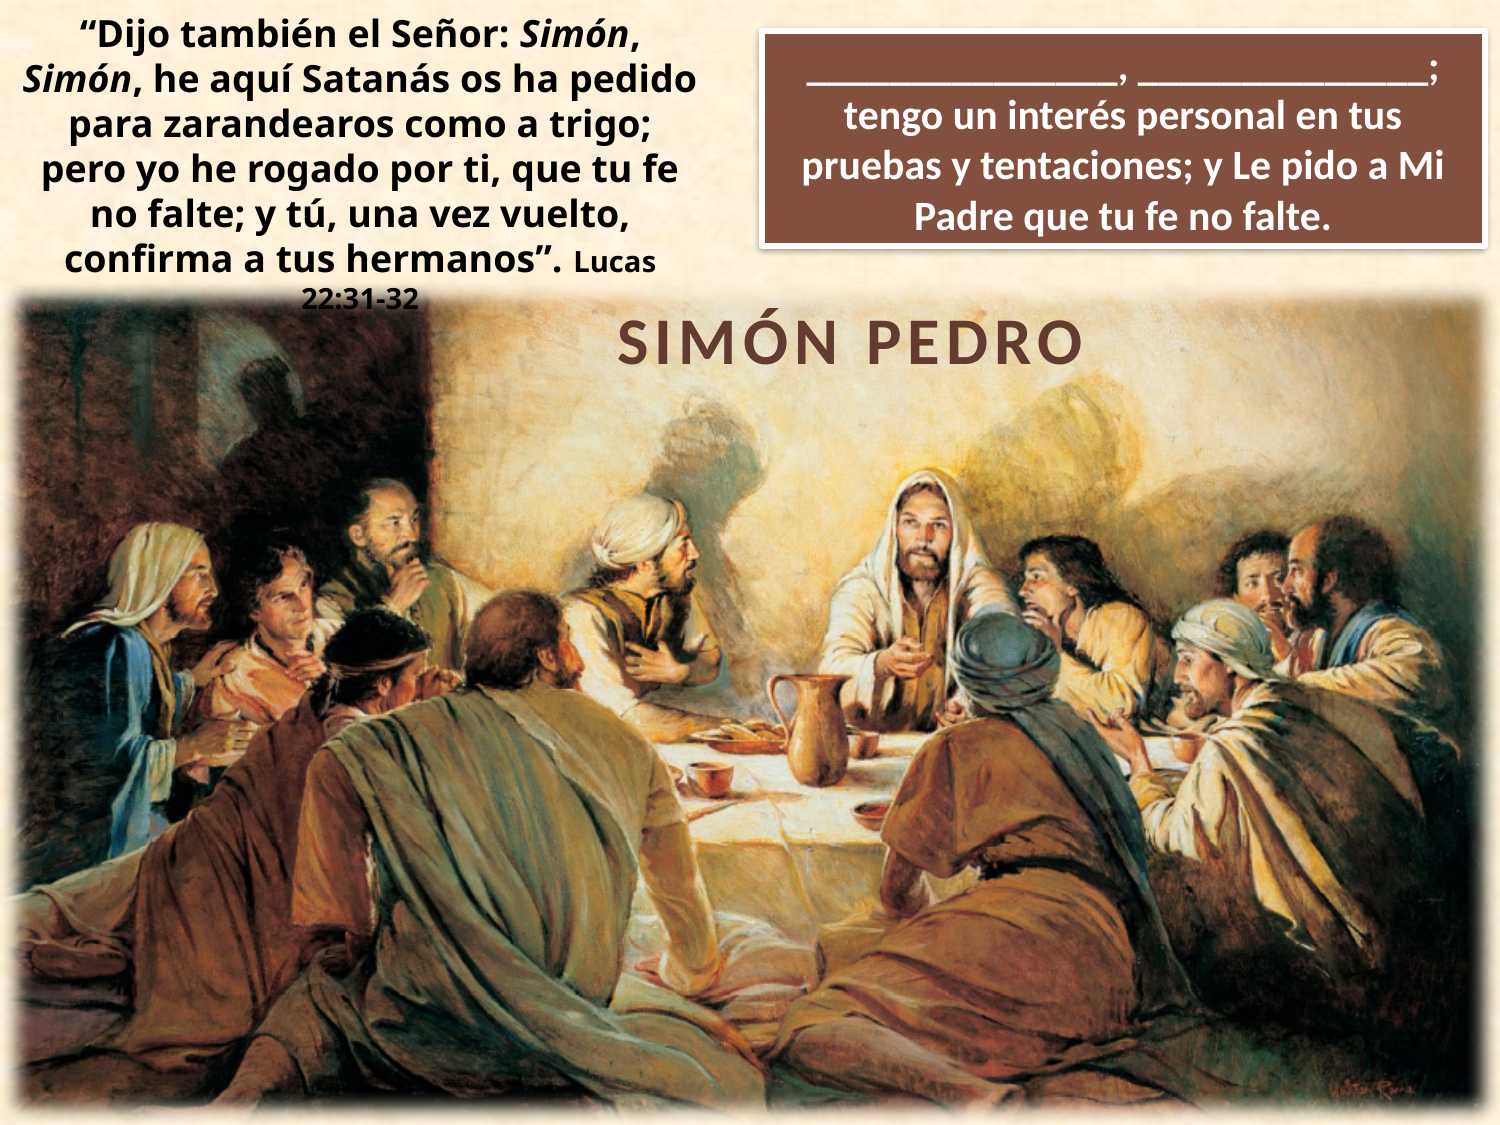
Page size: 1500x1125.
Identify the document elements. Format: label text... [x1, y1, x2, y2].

text_box _______________, ______________; tengo un interés personal en tus pruebas y tentaciones; y Le pido a Mi Padre que tu fe no falte. [759, 28, 1488, 249]
picture [0, 0, 1500, 1125]
text_box “Dijo también el Señor: Simón, Simón, he aquí Satanás os ha pedido para zarandearos como a trigo; pero yo he rogado por ti, que tu fe no falte; y tú, una vez vuelto, confirma a tus hermanos”. Lucas 22:31-32 [5, 2, 715, 279]
